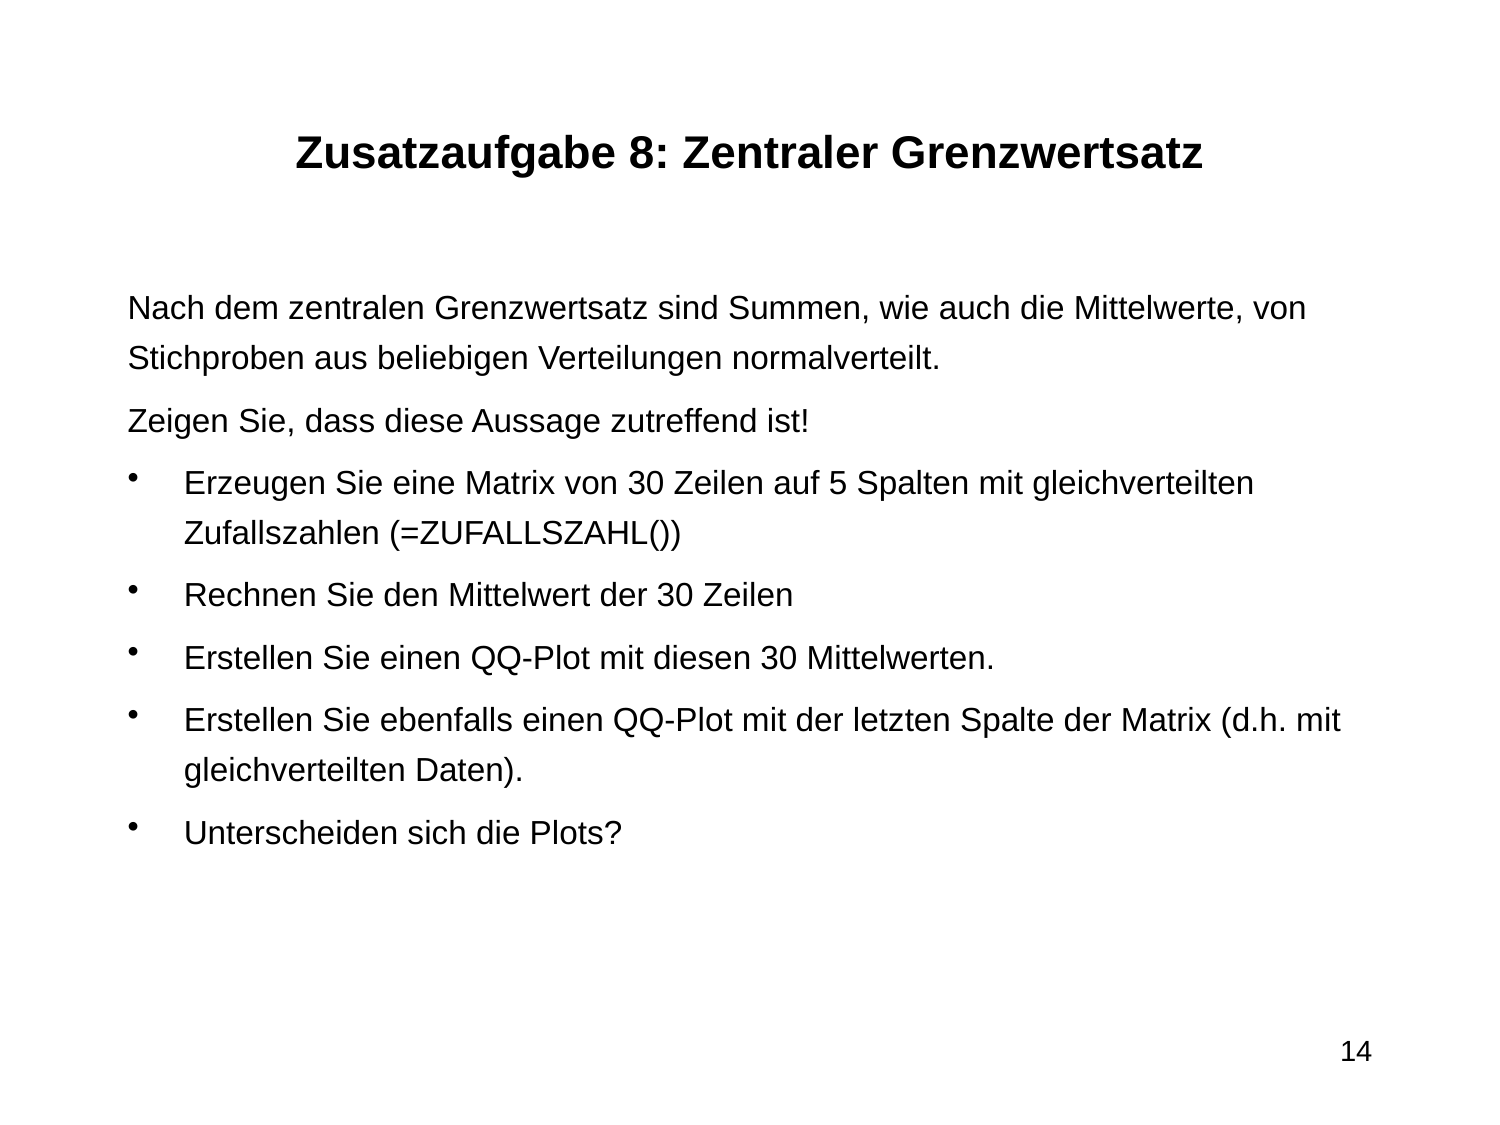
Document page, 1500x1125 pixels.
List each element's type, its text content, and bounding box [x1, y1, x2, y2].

slide_number 14 [1074, 1025, 1388, 1100]
title Zusatzaufgabe 8: Zentraler Grenzwertsatz [112, 91, 1388, 209]
list Nach dem zentralen Grenzwertsatz sind Summen, wie auch die Mittelwerte, von Stichproben aus beliebigen Verteilungen normalverteilt. Zeigen Sie, dass diese Aussage zutreffend ist! Erzeugen Sie eine Matrix von 30 Zeilen auf 5 Spalten mit gleichverteilten Zufallszahlen (=ZUFALLSZAHL()) Rechnen Sie den Mittelwert der 30 Zeilen Erstellen Sie einen QQ-Plot mit diesen 30 Mittelwerten. Erstellen Sie ebenfalls einen QQ-Plot mit der letzten Spalte der Matrix (d.h. mit gleichverteilten Daten). Unterscheiden sich die Plots? [112, 269, 1388, 1000]
